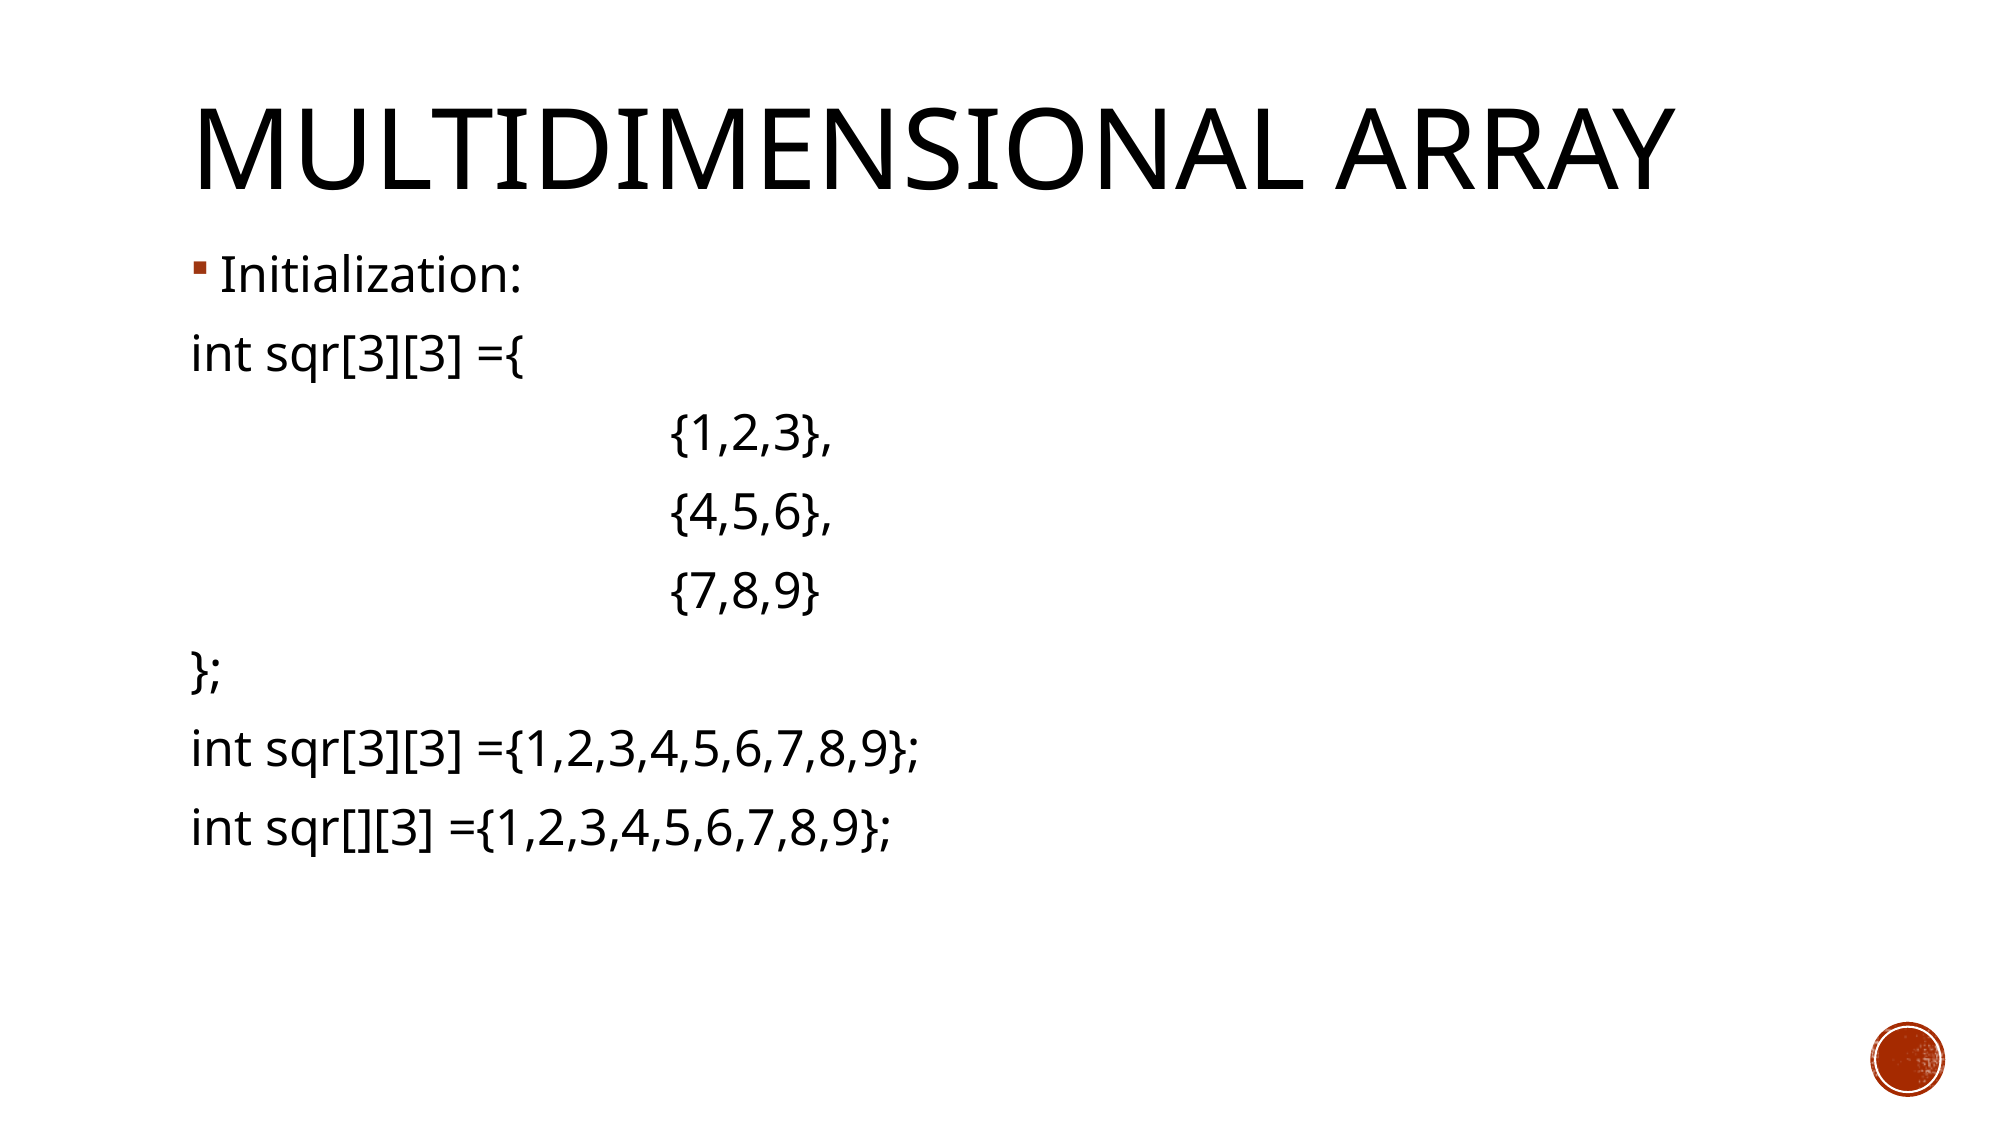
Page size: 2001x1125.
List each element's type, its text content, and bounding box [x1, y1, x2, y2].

title Multidimensional array [175, 79, 1826, 228]
list Initialization: int sqr[3][3] ={ {1,2,3}, {4,5,6}, {7,8,9} }; int sqr[3][3] ={1,2,3,4,5,6,7,8,9}; int sqr[][3] ={1,2,3,4,5,6,7,8,9}; [175, 241, 1826, 1013]
